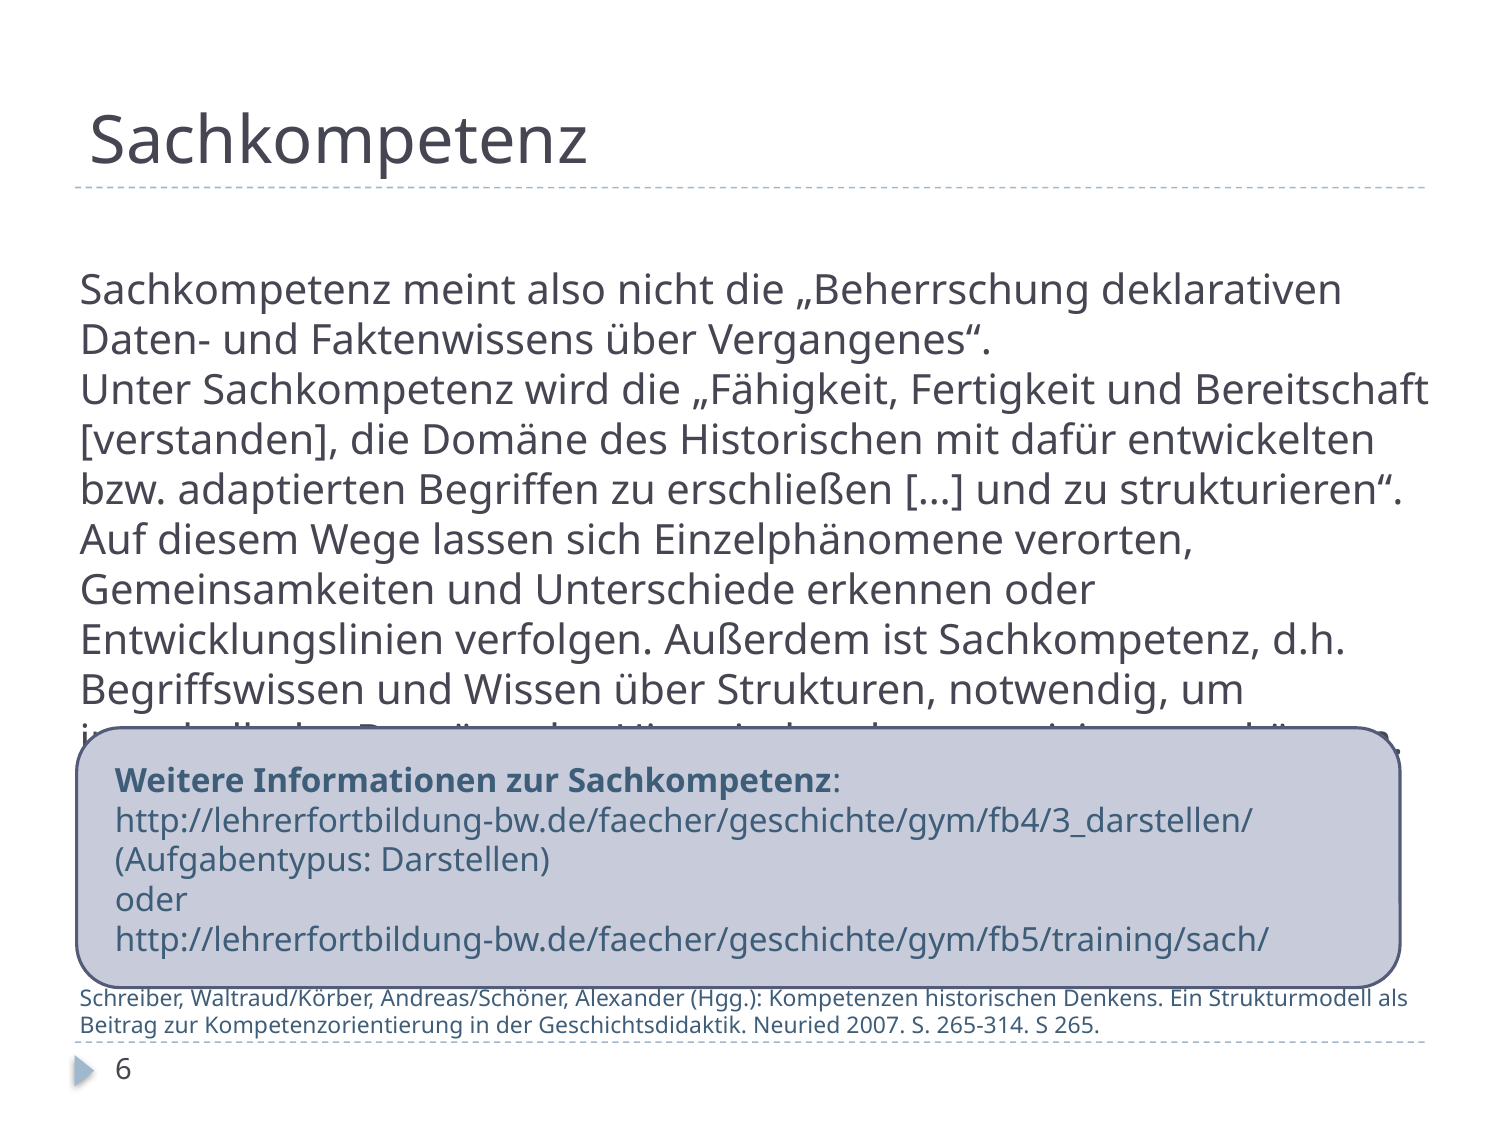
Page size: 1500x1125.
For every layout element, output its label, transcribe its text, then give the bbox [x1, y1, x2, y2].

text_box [76, 727, 1401, 988]
title Sachkompetenz [75, 24, 1425, 185]
list Sachkompetenz meint also nicht die „Beherrschung deklarativen Daten- und Faktenwissens über Vergangenes“. Unter Sachkompetenz wird die „Fähigkeit, Fertigkeit und Bereitschaft [verstanden], die Domäne des Historischen mit dafür entwickelten bzw. adaptierten Begriffen zu erschließen […] und zu strukturieren“. Auf diesem Wege lassen sich Einzelphänomene verorten, Gemeinsamkeiten und Unterschiede erkennen oder Entwicklungslinien verfolgen. Außerdem ist Sachkompetenz, d.h. Begriffswissen und Wissen über Strukturen, notwendig, um innerhalb der Domäne des Historischen kommunizieren zu können. [64, 255, 1459, 908]
text_box Schreiber, Waltraud/Körber, Andreas/Schöner, Alexander (Hgg.): Kompetenzen historischen Denkens. Ein Strukturmodell als Beitrag zur Kompetenzorientierung in der Geschichtsdidaktik. Neuried 2007. S. 265-314. S 265. [64, 975, 1459, 1046]
slide_number 6 [100, 1046, 426, 1103]
